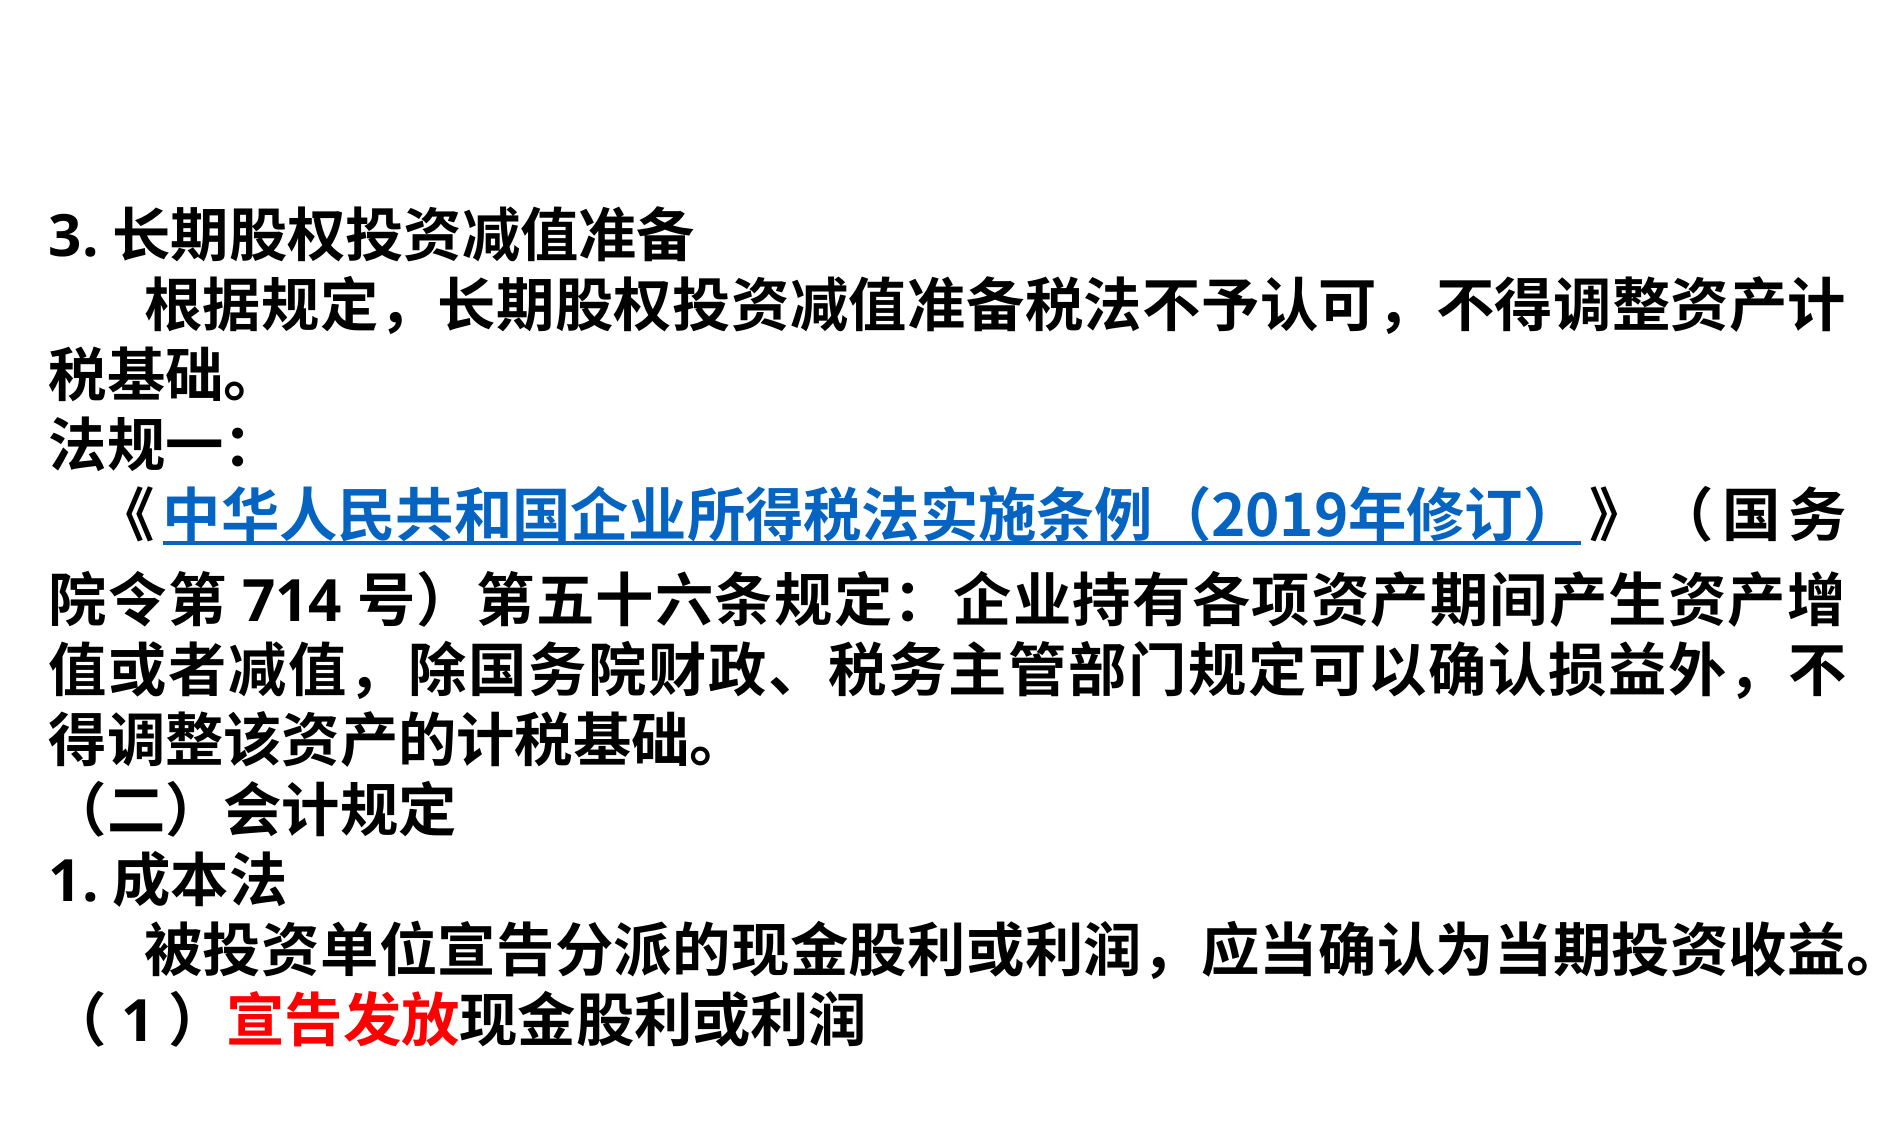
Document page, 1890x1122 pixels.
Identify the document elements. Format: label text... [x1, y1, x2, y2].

text_box 3.长期股权投资减值准备 根据规定，长期股权投资减值准备税法不予认可，不得调整资产计税基础。 法规一： 《中华人民共和国企业所得税法实施条例（2019年修订）》（国务院令第714号）第五十六条规定：企业持有各项资产期间产生资产增值或者减值，除国务院财政、税务主管部门规定可以确认损益外，不得调整该资产的计税基础。 （二）会计规定 1.成本法 被投资单位宣告分派的现金股利或利润，应当确认为当期投资收益。 （1）宣告发放现金股利或利润 [34, 191, 1862, 1122]
